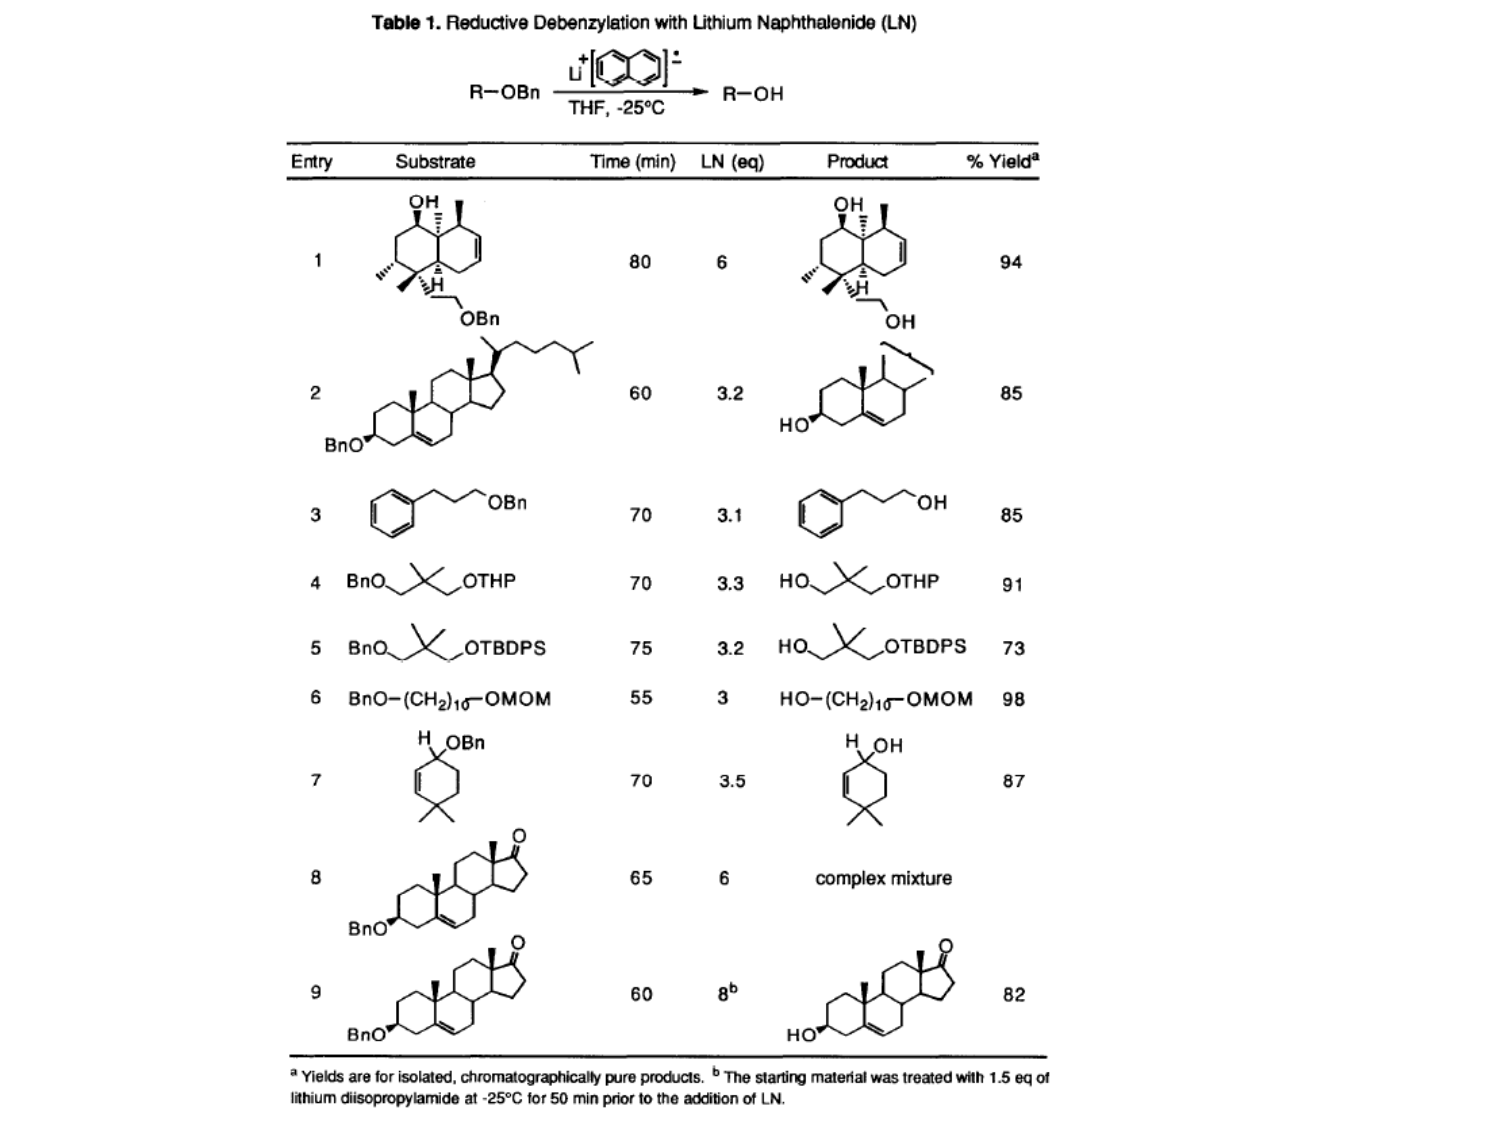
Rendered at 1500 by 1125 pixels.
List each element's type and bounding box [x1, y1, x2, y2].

picture [249, 0, 1140, 1125]
